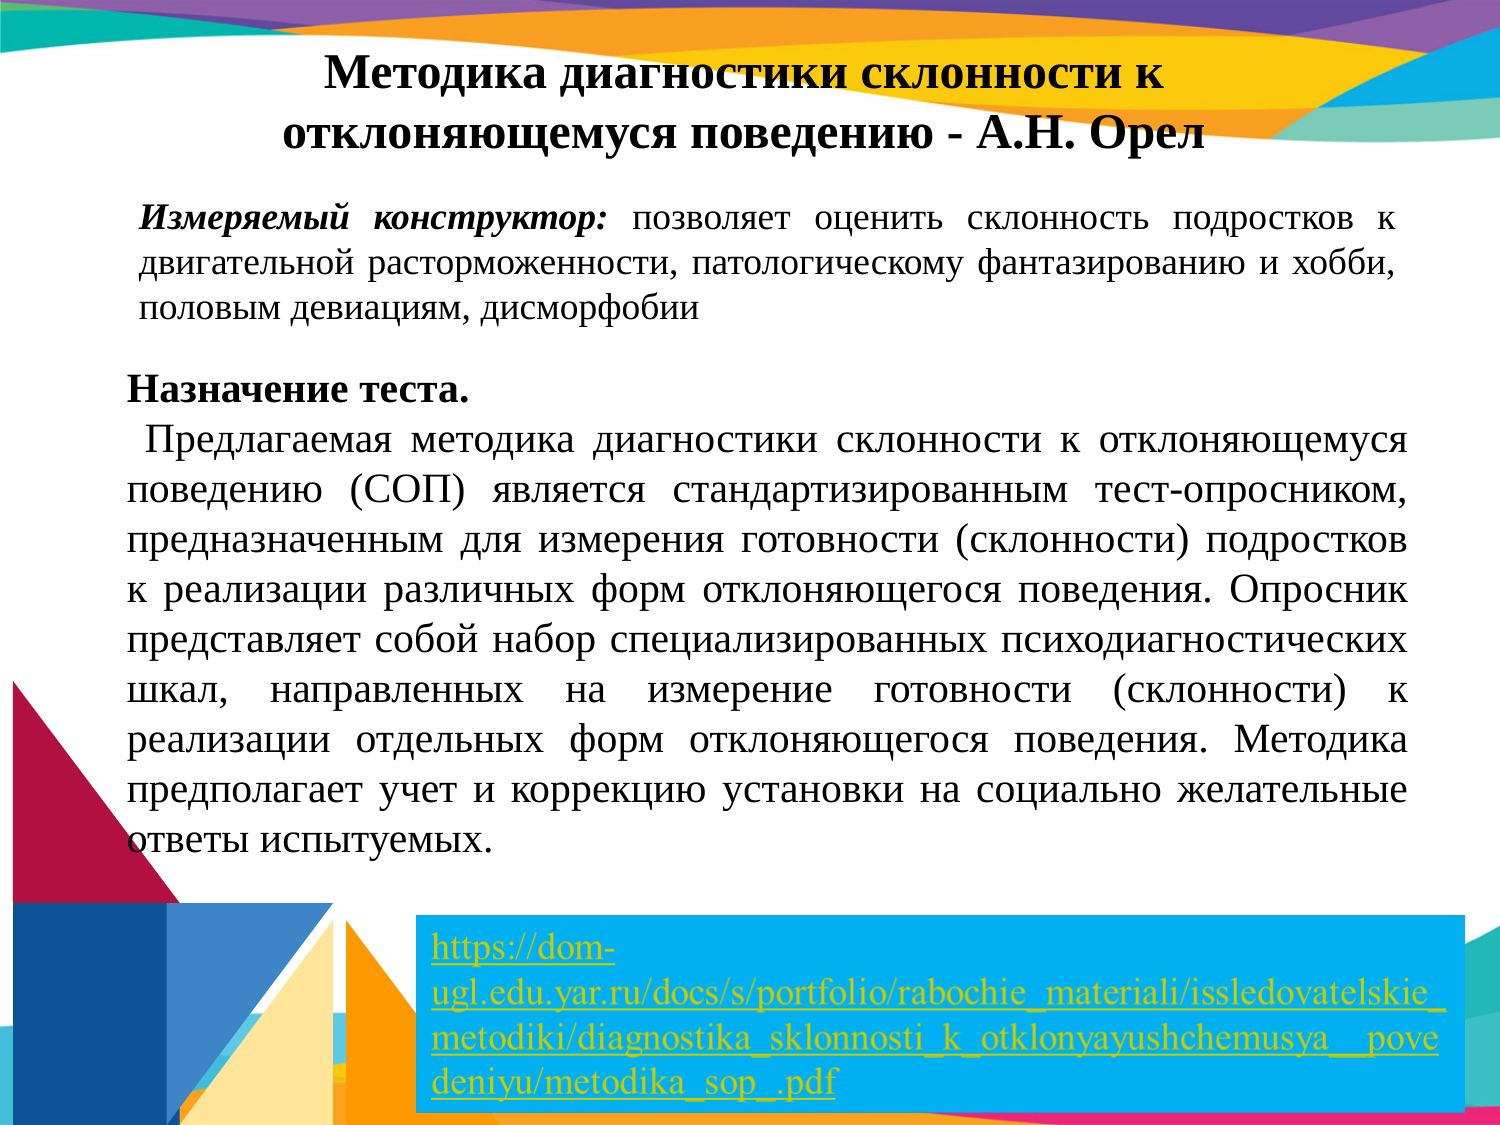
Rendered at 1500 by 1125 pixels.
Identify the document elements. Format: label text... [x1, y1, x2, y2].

text_box Назначение теста. Предлагаемая методика диагностики склонности к отклоняющемуся поведению (СОП) является стандартизированным тест-опросником, предназначенным для измерения готовности (склонности) подростков к реализации различных форм отклоняющегося поведения. Опросник представляет собой набор специализированных психодиагностических шкал, направленных на измерение готовности (склонности) к реализации отдельных форм отклоняющегося поведения. Методика предполагает учет и коррекцию установки на социально желательные ответы испытуемых. [112, 353, 1424, 869]
text_box Измеряемый конструктор: позволяет оценить склонность подростков к двигательной расторможенности, патологическому фантазированию и хобби, половым девиациям, дисморфобии [123, 184, 1412, 335]
text_box Методика диагностики склонности к отклоняющемуся поведению - А.Н. Орел [265, 30, 1223, 166]
picture [0, 0, 1500, 1125]
